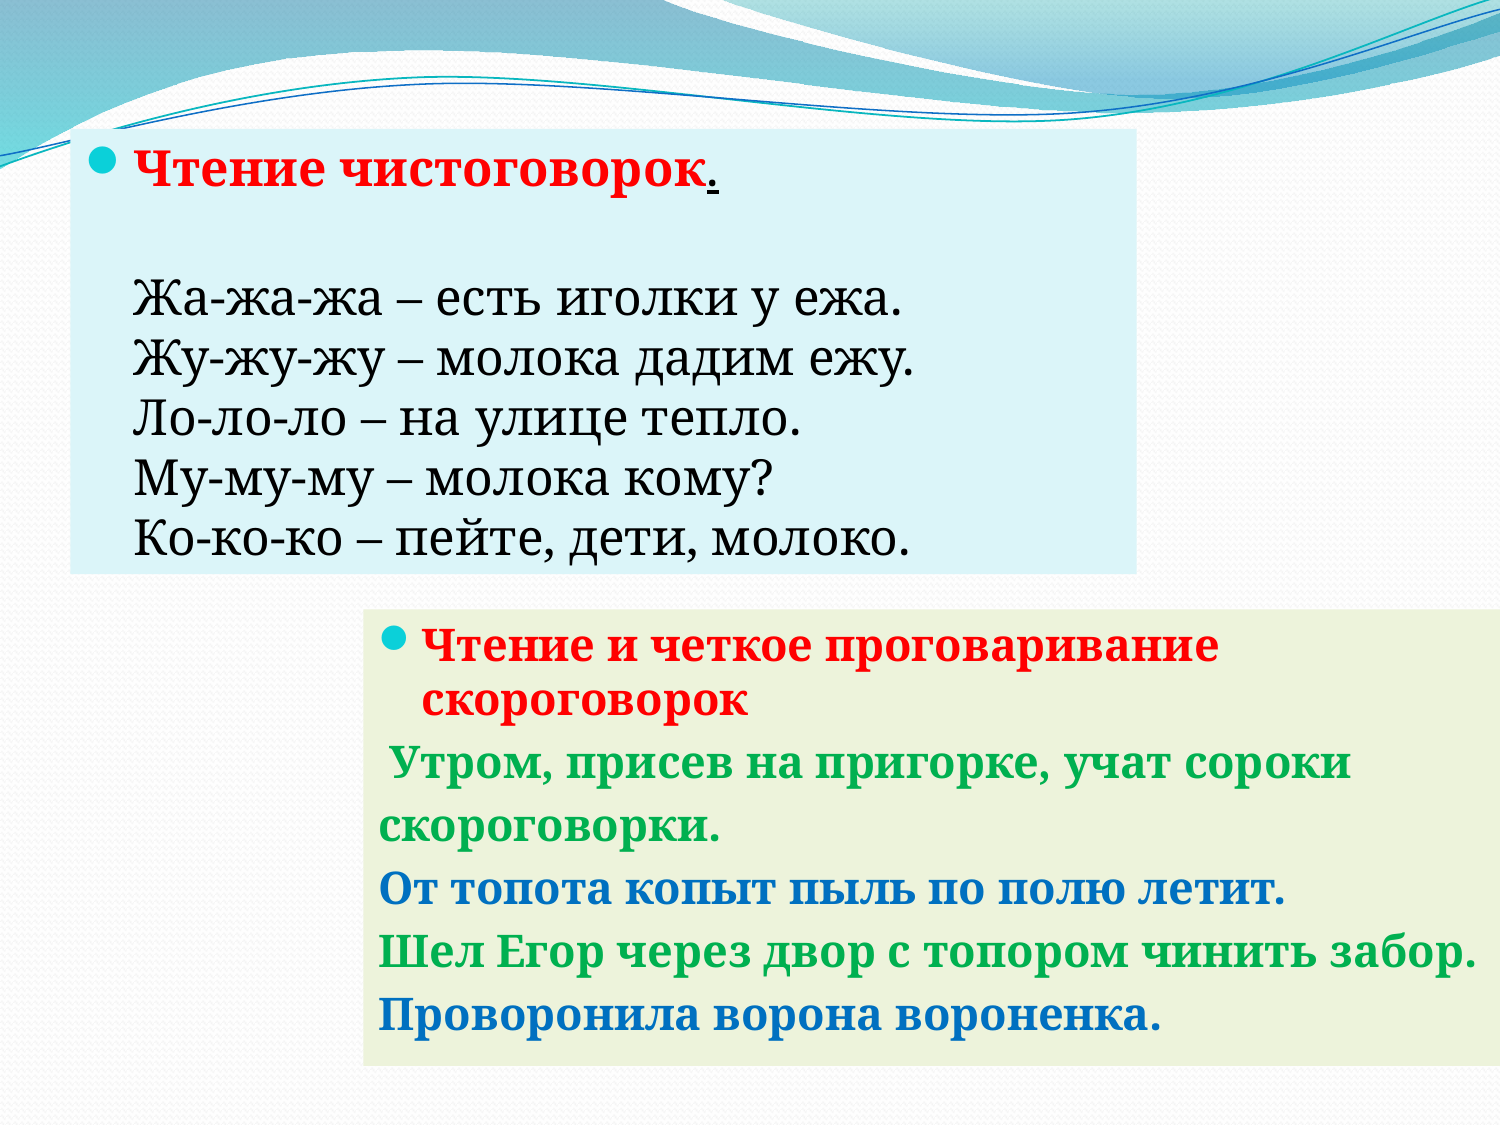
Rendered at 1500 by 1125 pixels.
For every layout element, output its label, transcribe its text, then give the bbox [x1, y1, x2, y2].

list Чтение и четкое проговаривание скороговорок Утром, присев на пригорке, учат сороки скороговорки. От топота копыт пыль по полю летит. Шел Егор через двор с топором чинить забор. Проворонила ворона вороненка. [363, 609, 1500, 1066]
list Чтение чистоговорок. Жа-жа-жа – есть иголки у ежа. Жу-жу-жу – молока дадим ежу. Ло-ло-ло – на улице тепло. Му-му-му – молока кому? Ко-ко-ко – пейте, дети, молоко. [70, 128, 1137, 575]
